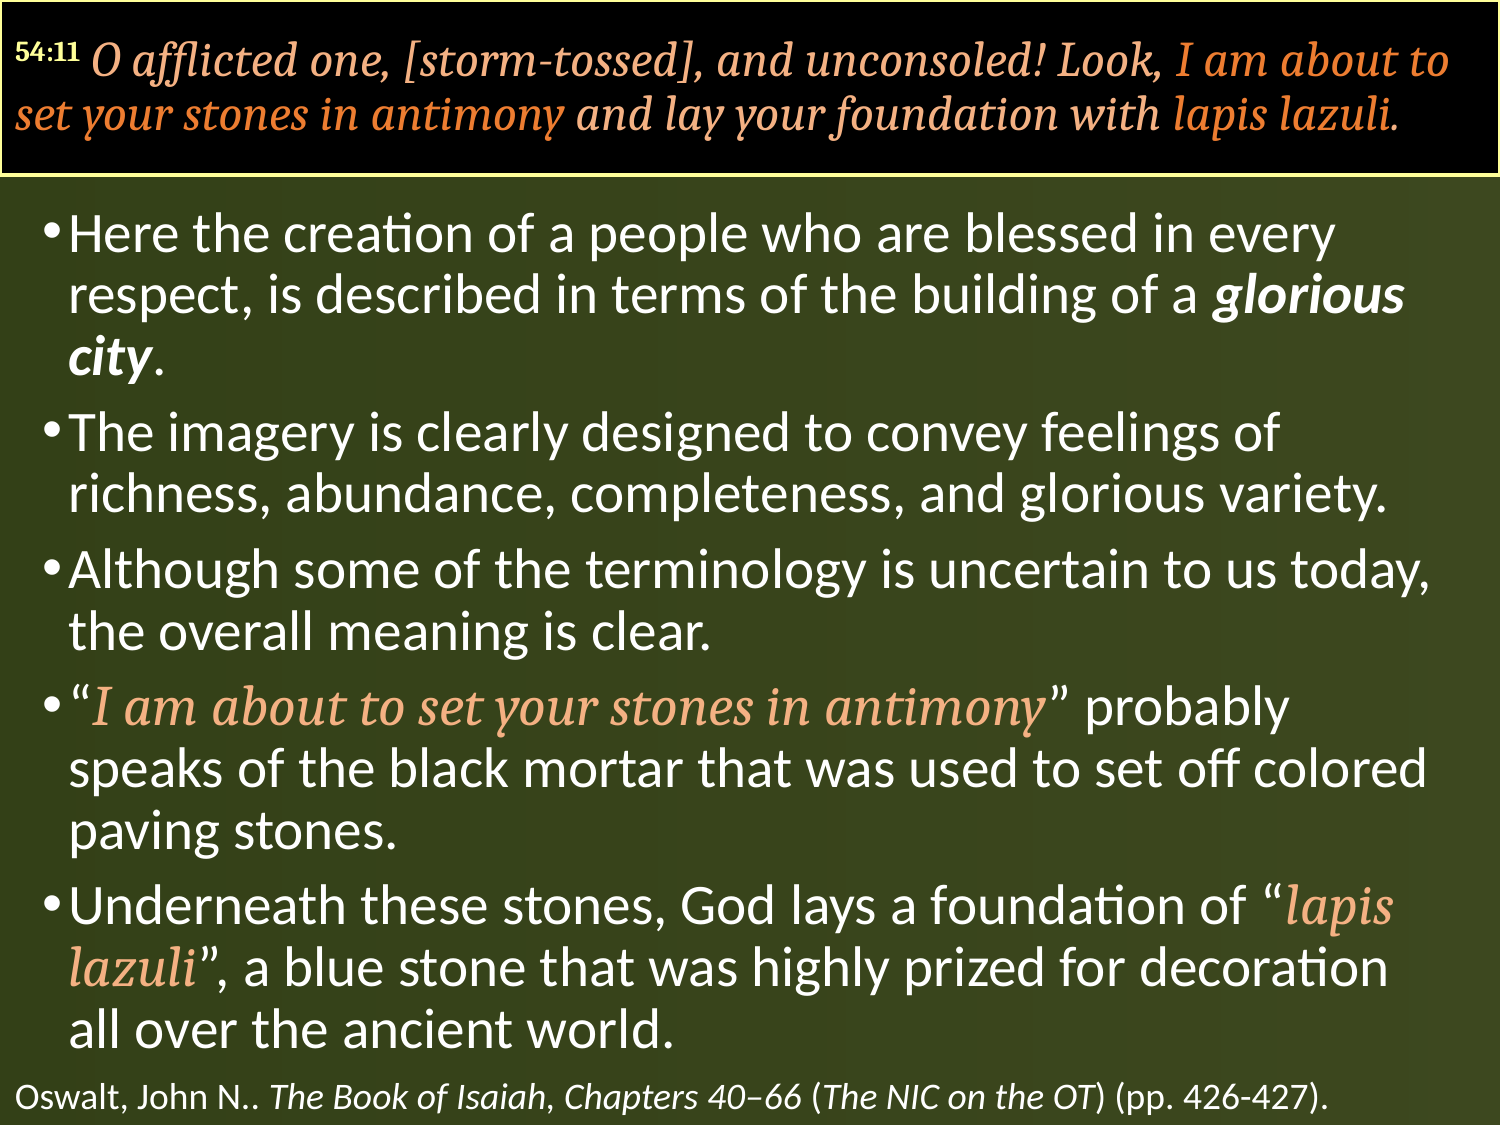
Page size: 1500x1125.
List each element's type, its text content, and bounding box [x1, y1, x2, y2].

list Here the creation of a people who are blessed in every respect, is described in terms of the building of a glorious city. The imagery is clearly designed to convey feelings of richness, abundance, completeness, and glorious variety. Although some of the terminology is uncertain to us today, the overall meaning is clear. “I am about to set your stones in antimony” probably speaks of the black mortar that was used to set off colored paving stones. Underneath these stones, God lays a foundation of “lapis lazuli”, a blue stone that was highly prized for decoration all over the ancient world. [27, 195, 1454, 1064]
text_box 54:11 O afflicted one, [storm-tossed], and unconsoled! Look, I am about to set your stones in antimony and lay your foundation with lapis lazuli. [0, 0, 1500, 176]
text_box Oswalt, John N.. The Book of Isaiah, Chapters 40–66 (The NIC on the OT) (pp. 426-427). [0, 1064, 1500, 1125]
